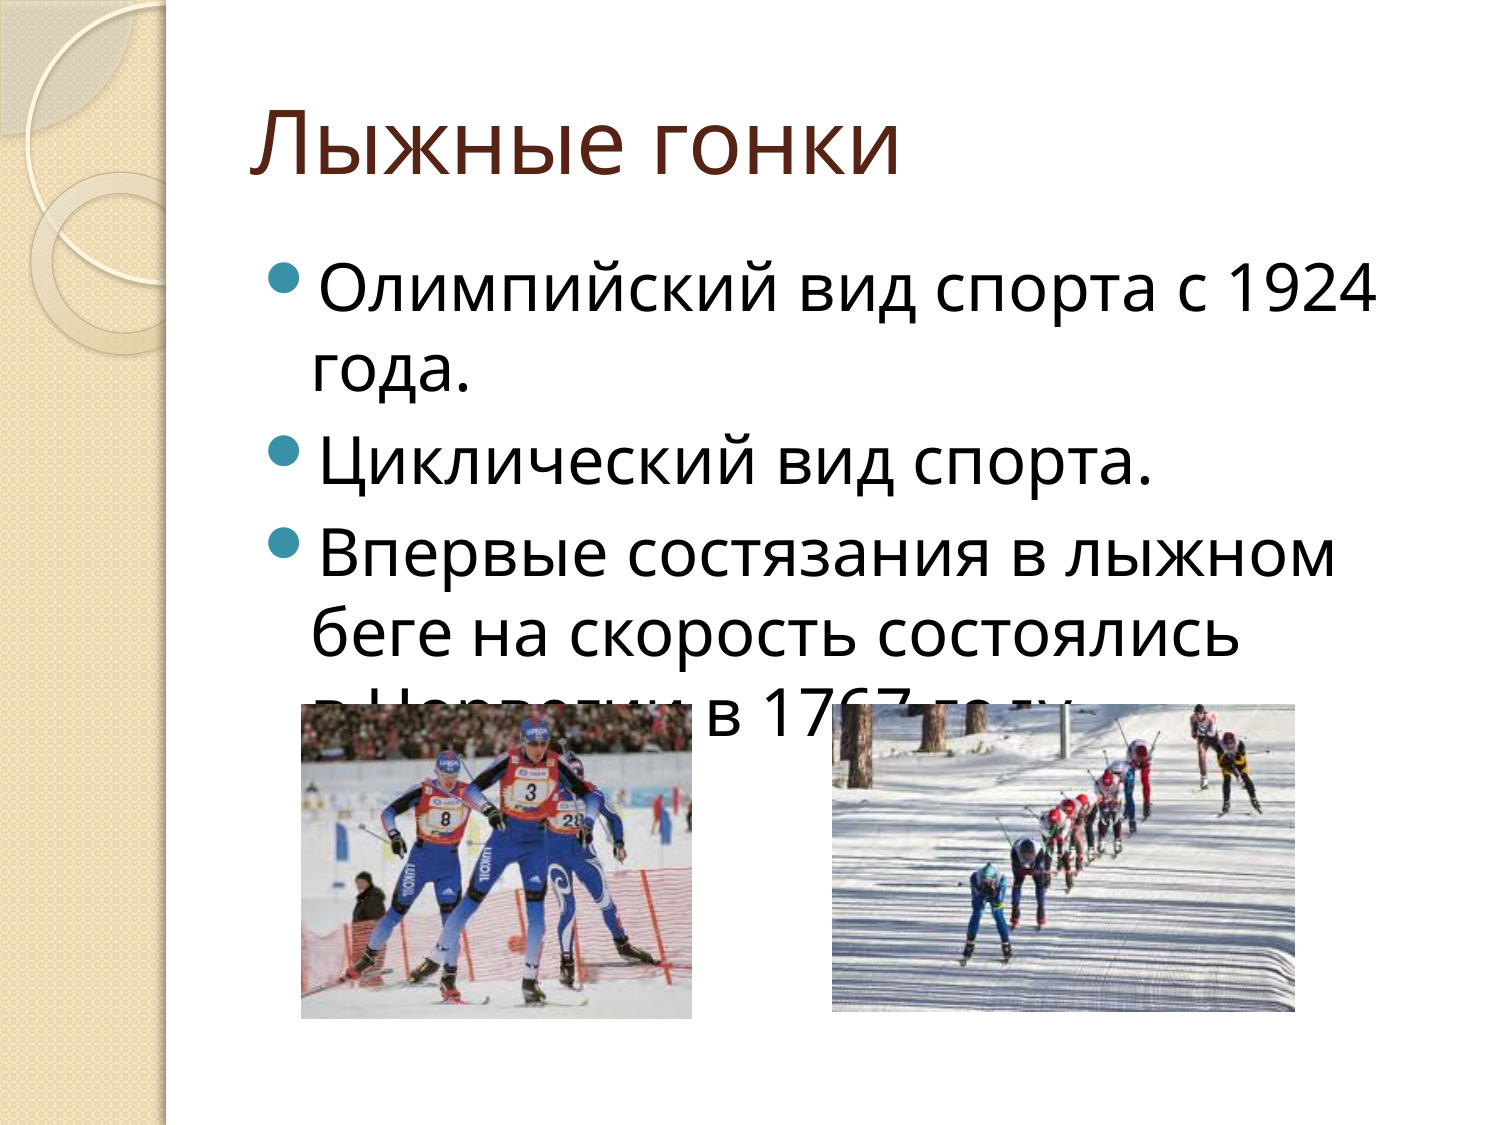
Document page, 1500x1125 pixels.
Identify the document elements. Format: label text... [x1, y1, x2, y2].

title Лыжные гонки [235, 45, 1466, 233]
picture [300, 703, 692, 1019]
picture [832, 703, 1295, 1012]
list Олимпийский вид спорта с 1924 года. Циклический вид спорта. Впервые состязания в лыжном беге на скорость состоялись в Норвегии в 1767 году. [235, 237, 1466, 1026]
